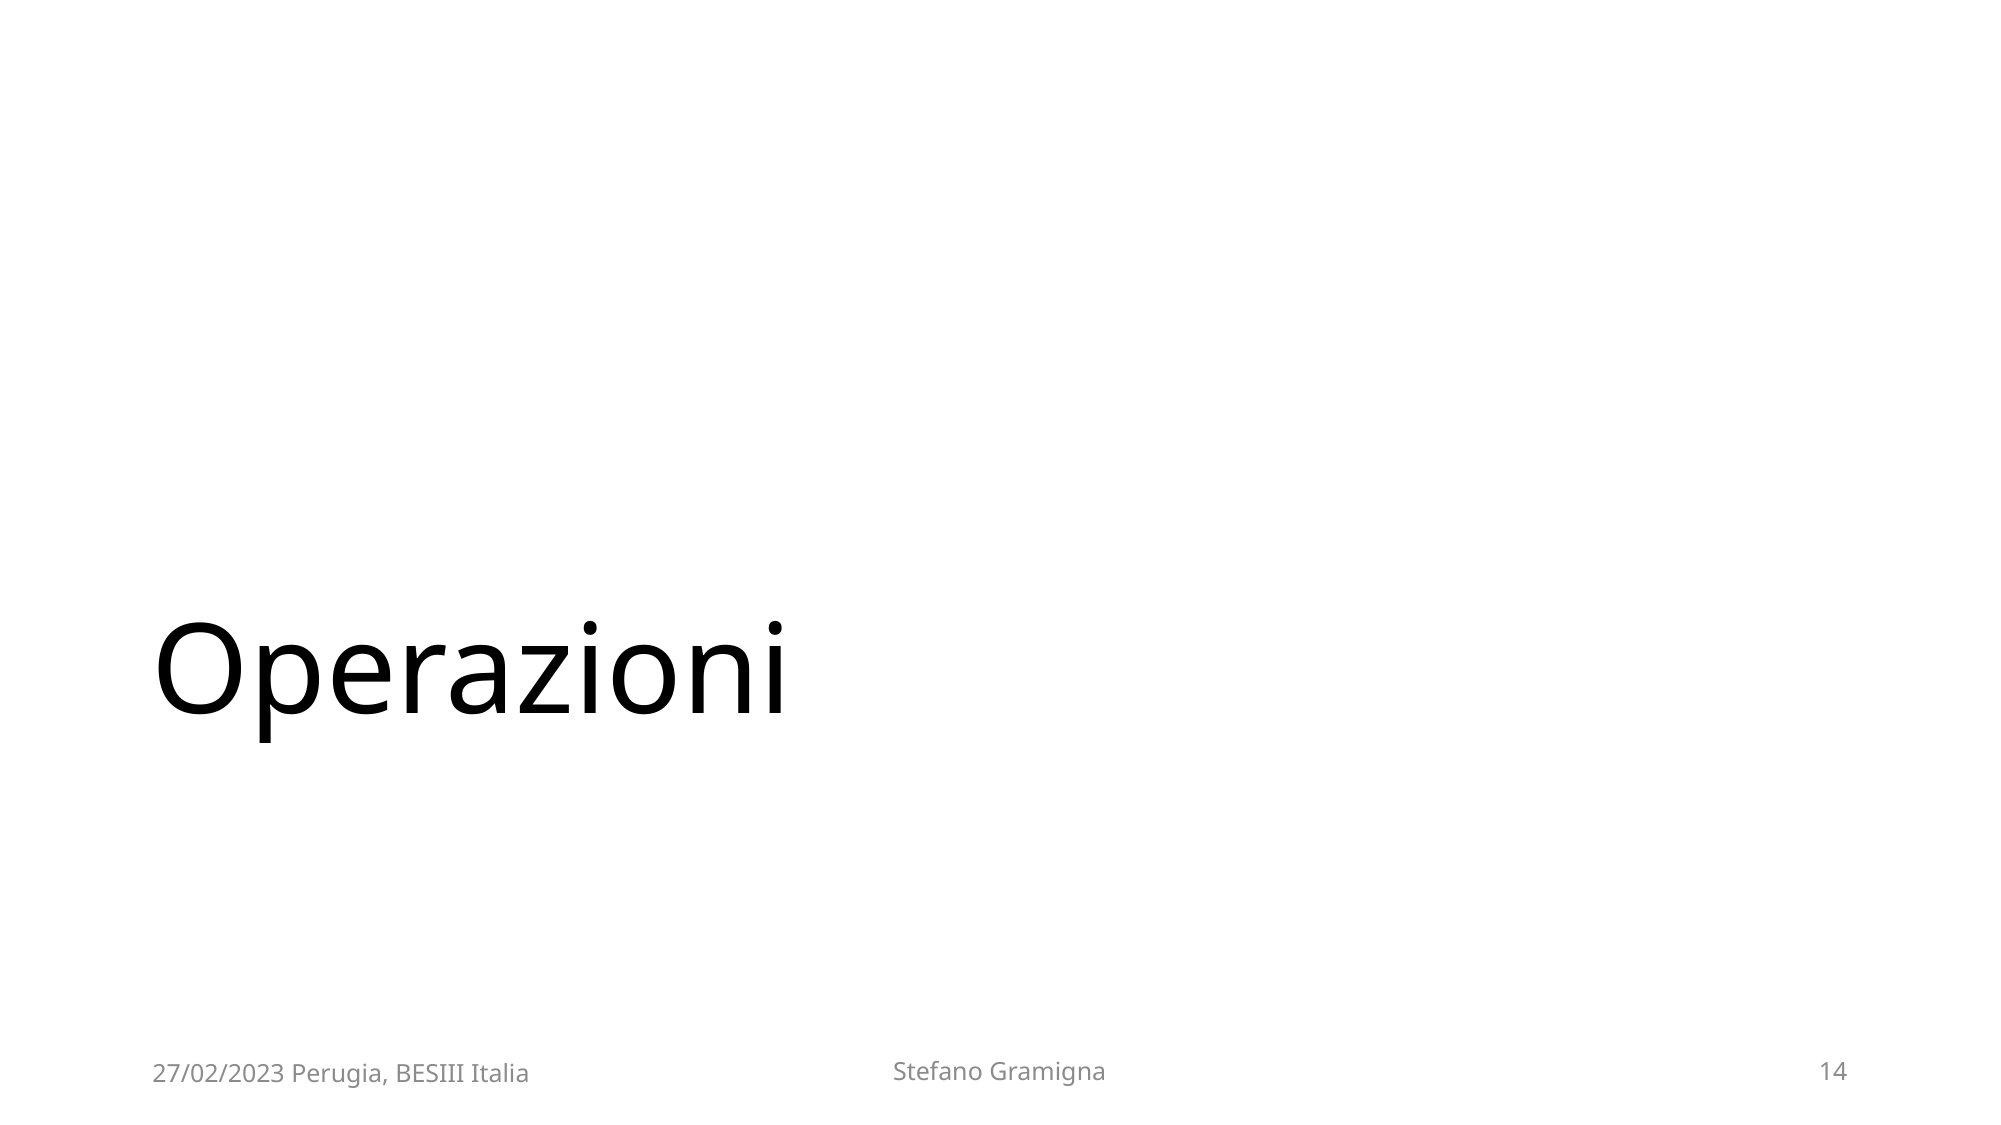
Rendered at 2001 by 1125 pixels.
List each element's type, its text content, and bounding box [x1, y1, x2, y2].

footer Stefano Gramigna [662, 1042, 1338, 1103]
title Operazioni [136, 280, 1862, 749]
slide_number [137, 1042, 588, 1103]
slide_number 14 [1412, 1042, 1863, 1103]
